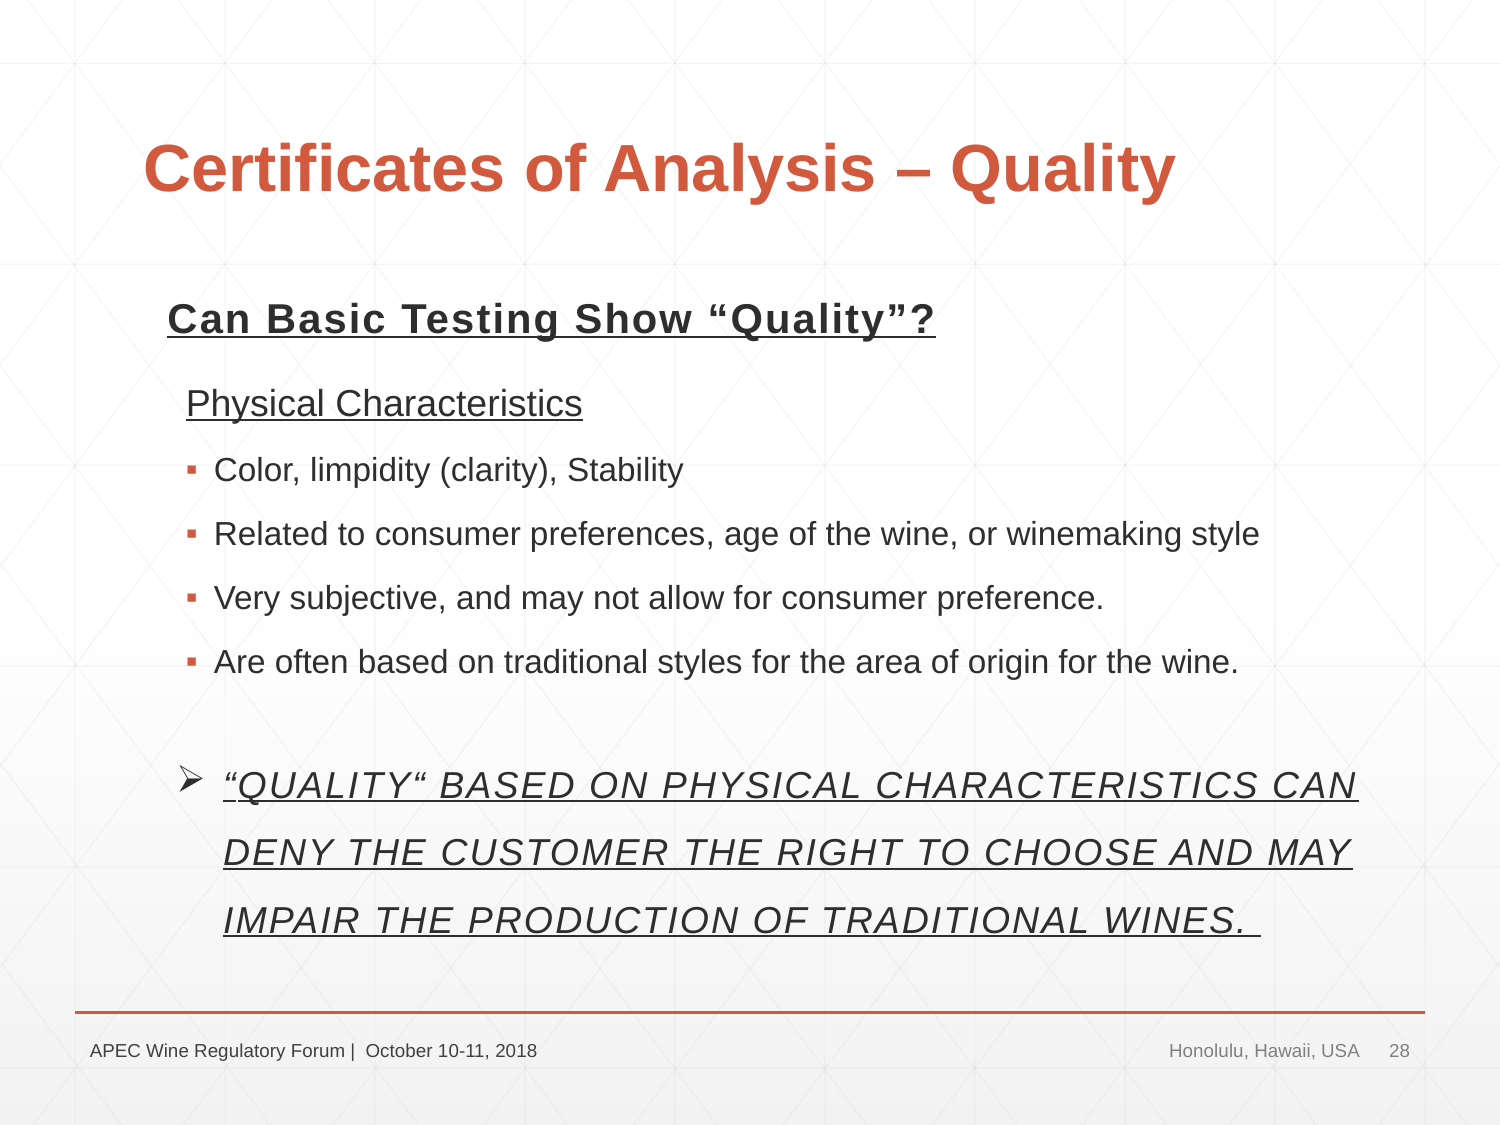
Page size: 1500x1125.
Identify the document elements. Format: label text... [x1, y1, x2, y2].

list Can Basic Testing Show “Quality”? [152, 259, 1395, 359]
footer APEC Wine Regulatory Forum | October 10-11, 2018 [75, 1031, 829, 1069]
text_box Physical Characteristics Color, limpidity (clarity), Stability Related to consumer preferences, age of the wine, or winemaking style Very subjective, and may not allow for consumer preference. Are often based on traditional styles for the area of origin for the wine. [170, 377, 1345, 718]
text_box “Quality“ based on physical characteristics can deny the customer the right to choose and may impair the production of traditional wines. [161, 730, 1375, 949]
title Certificates of Analysis – Quality [128, 68, 1375, 214]
slide_number 28 [1375, 1031, 1429, 1069]
slide_number Honolulu, Hawaii, USA [837, 1031, 1375, 1069]
